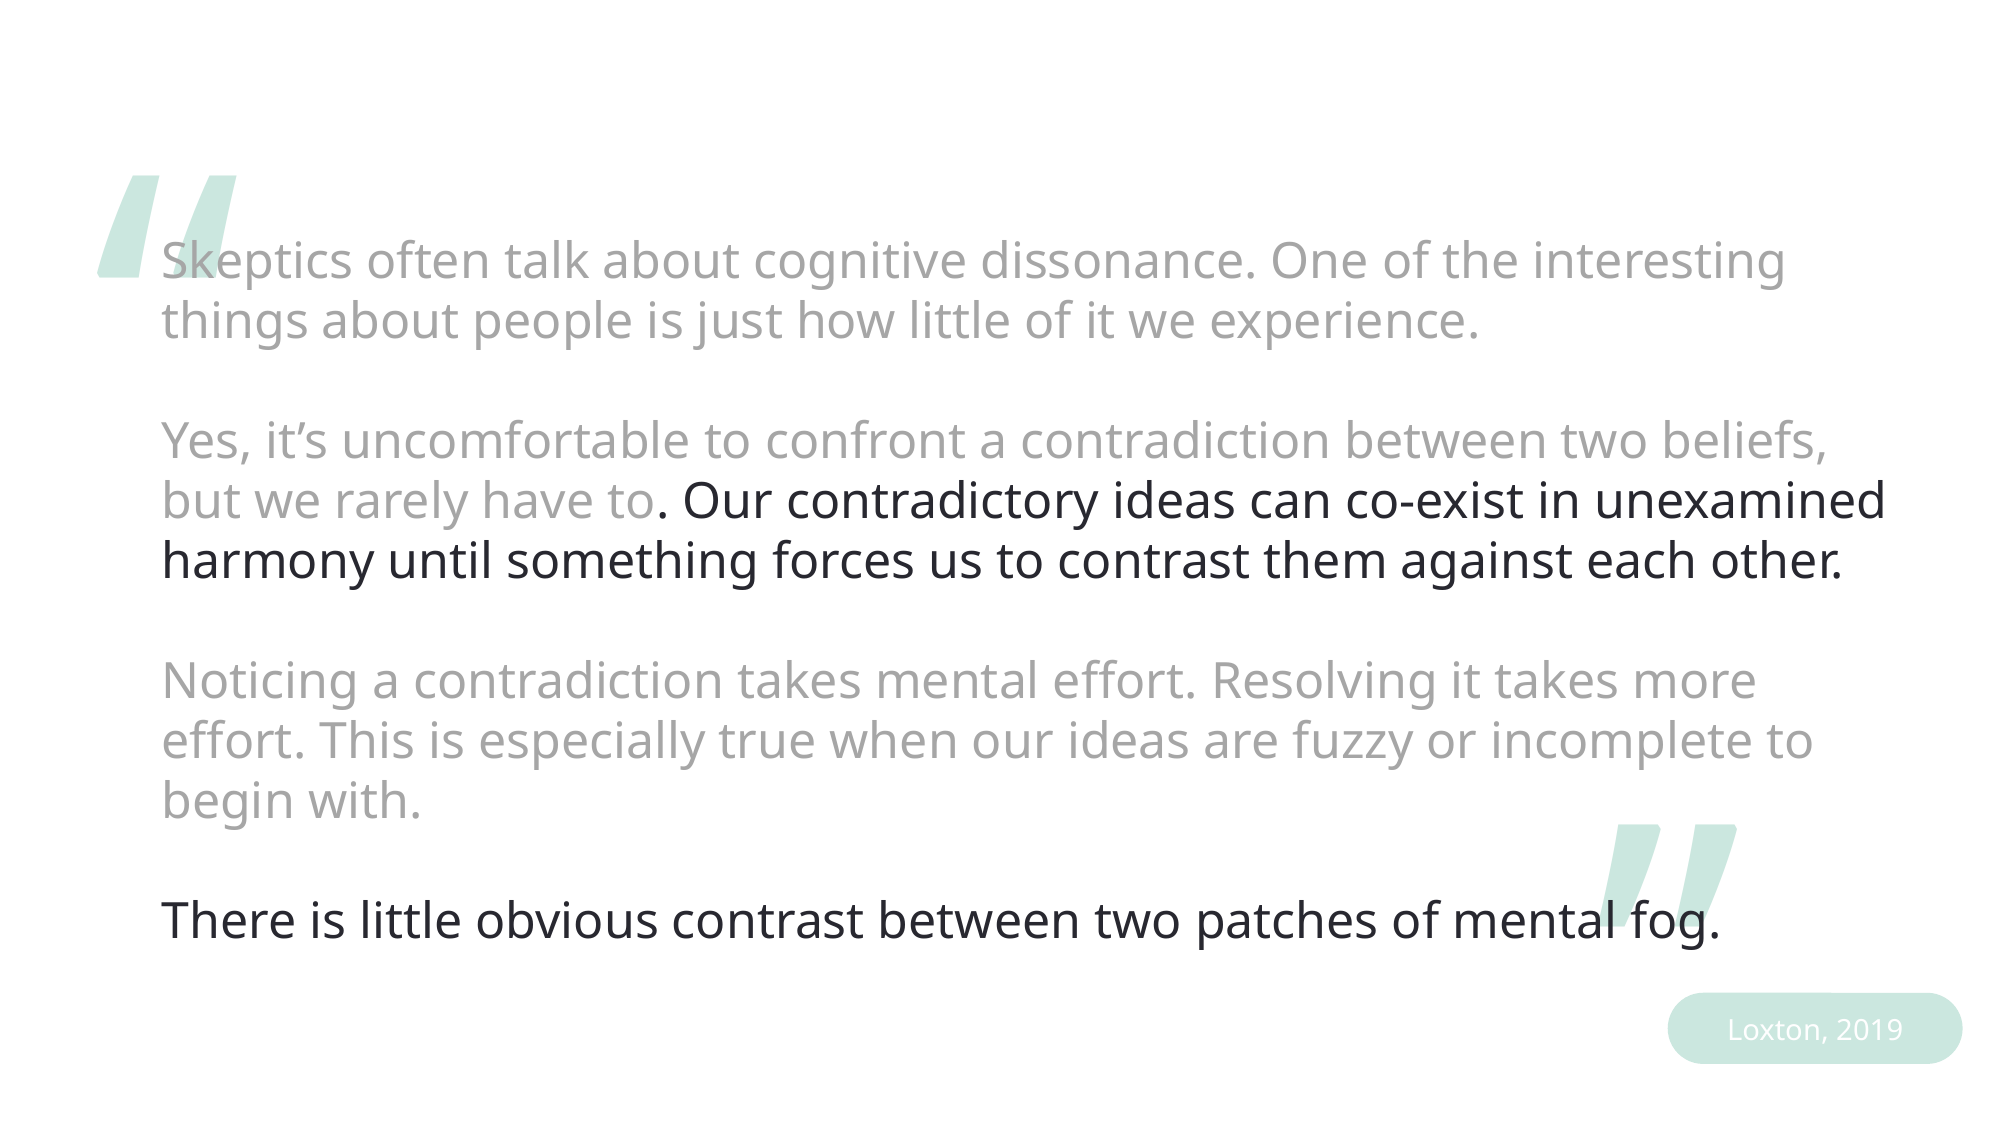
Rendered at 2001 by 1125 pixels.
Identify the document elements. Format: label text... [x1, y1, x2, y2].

text_box Skeptics often talk about cognitive dissonance. One of the interesting things about people is just how little of it we experience. Yes, it’s uncomfortable to confront a contradiction between two beliefs, but we rarely have to. Our contradictory ideas can co-exist in unexamined harmony until something forces us to contrast them against each other. Noticing a contradiction takes mental effort. Resolving it takes more effort. This is especially true when our ideas are fuzzy or incomplete to begin with. There is little obvious contrast between two patches of mental fog. [146, 221, 1922, 957]
text_box “ [27, 199, 309, 415]
text_box Loxton, 2019 [1666, 991, 1964, 1065]
